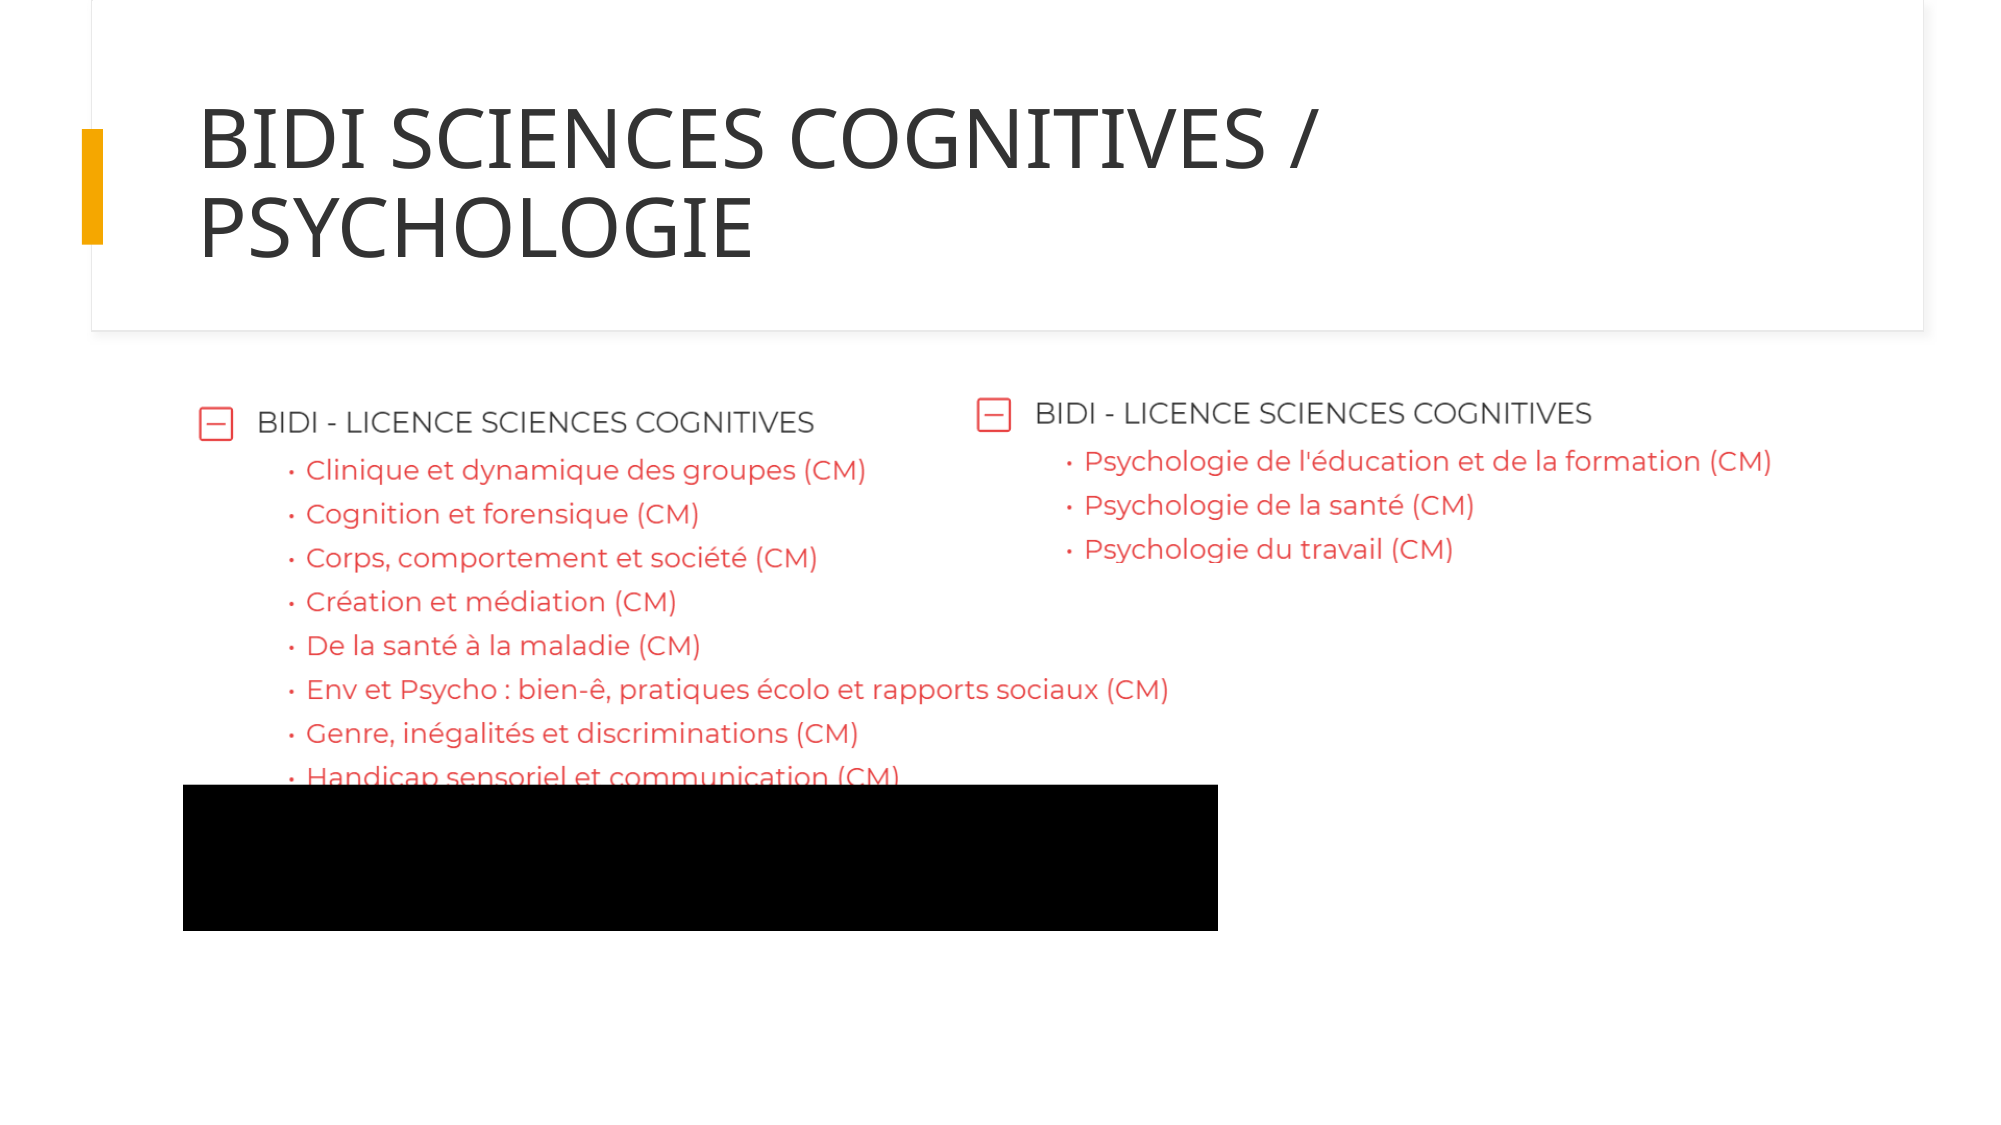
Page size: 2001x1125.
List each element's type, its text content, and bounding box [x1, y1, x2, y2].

picture [964, 367, 1906, 563]
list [182, 395, 1218, 931]
title BIDI SCIENCES COGNITIVES / PSYCHOLOGIE [183, 90, 1851, 284]
